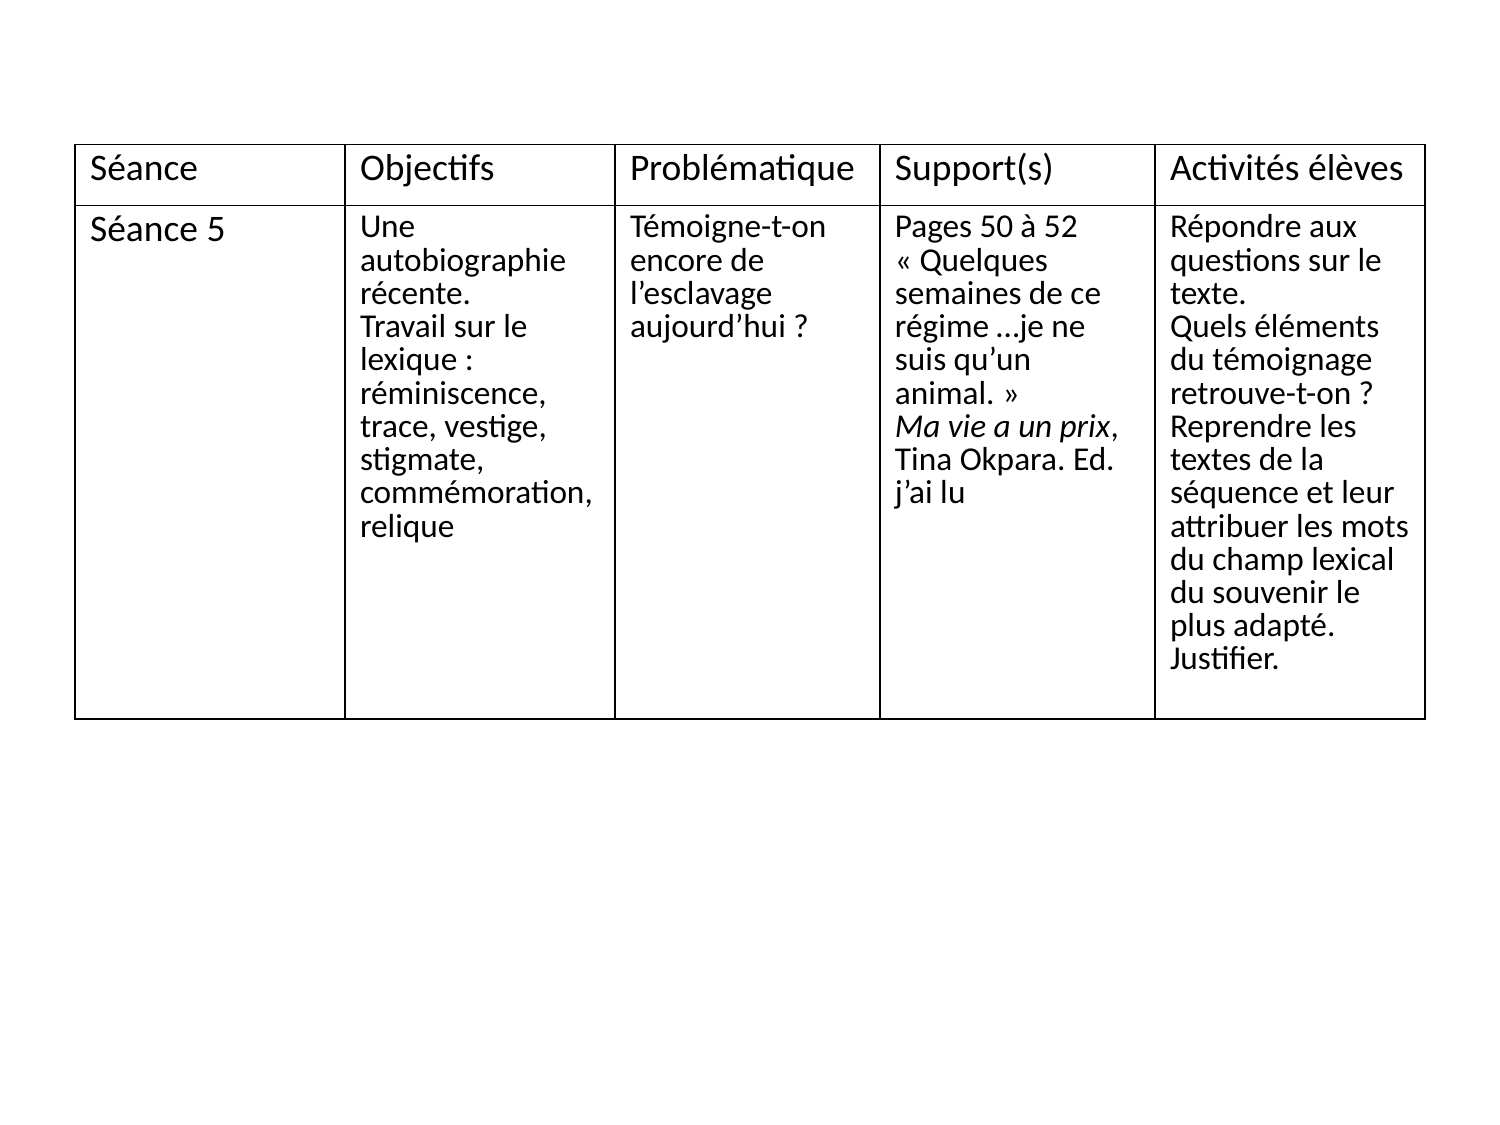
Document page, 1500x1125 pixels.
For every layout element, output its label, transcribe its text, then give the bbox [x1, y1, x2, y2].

table_cell Répondre aux questions sur le texte. Quels éléments du témoignage retrouve-t-on ? Reprendre les textes de la séquence et leur attribuer les mots du champ lexical du souvenir le plus adapté. Justifier. [1156, 206, 1424, 718]
table_header Objectifs [346, 145, 614, 205]
table_header Séance [76, 145, 344, 205]
table_cell Séance 5 [76, 206, 344, 718]
table_cell Témoigne-t-on encore de l’esclavage aujourd’hui ? [616, 206, 879, 718]
table_cell Pages 50 à 52 « Quelques semaines de ce régime …je ne suis qu’un animal. » Ma vie a un prix, Tina Okpara. Ed. j’ai lu [881, 206, 1154, 718]
table_header Activités élèves [1156, 145, 1424, 205]
table_header Support(s) [881, 145, 1154, 205]
table_header Problématique [616, 145, 879, 205]
table_cell Une autobiographie récente. Travail sur le lexique : réminiscence, trace, vestige, stigmate, commémoration, relique [346, 206, 614, 718]
